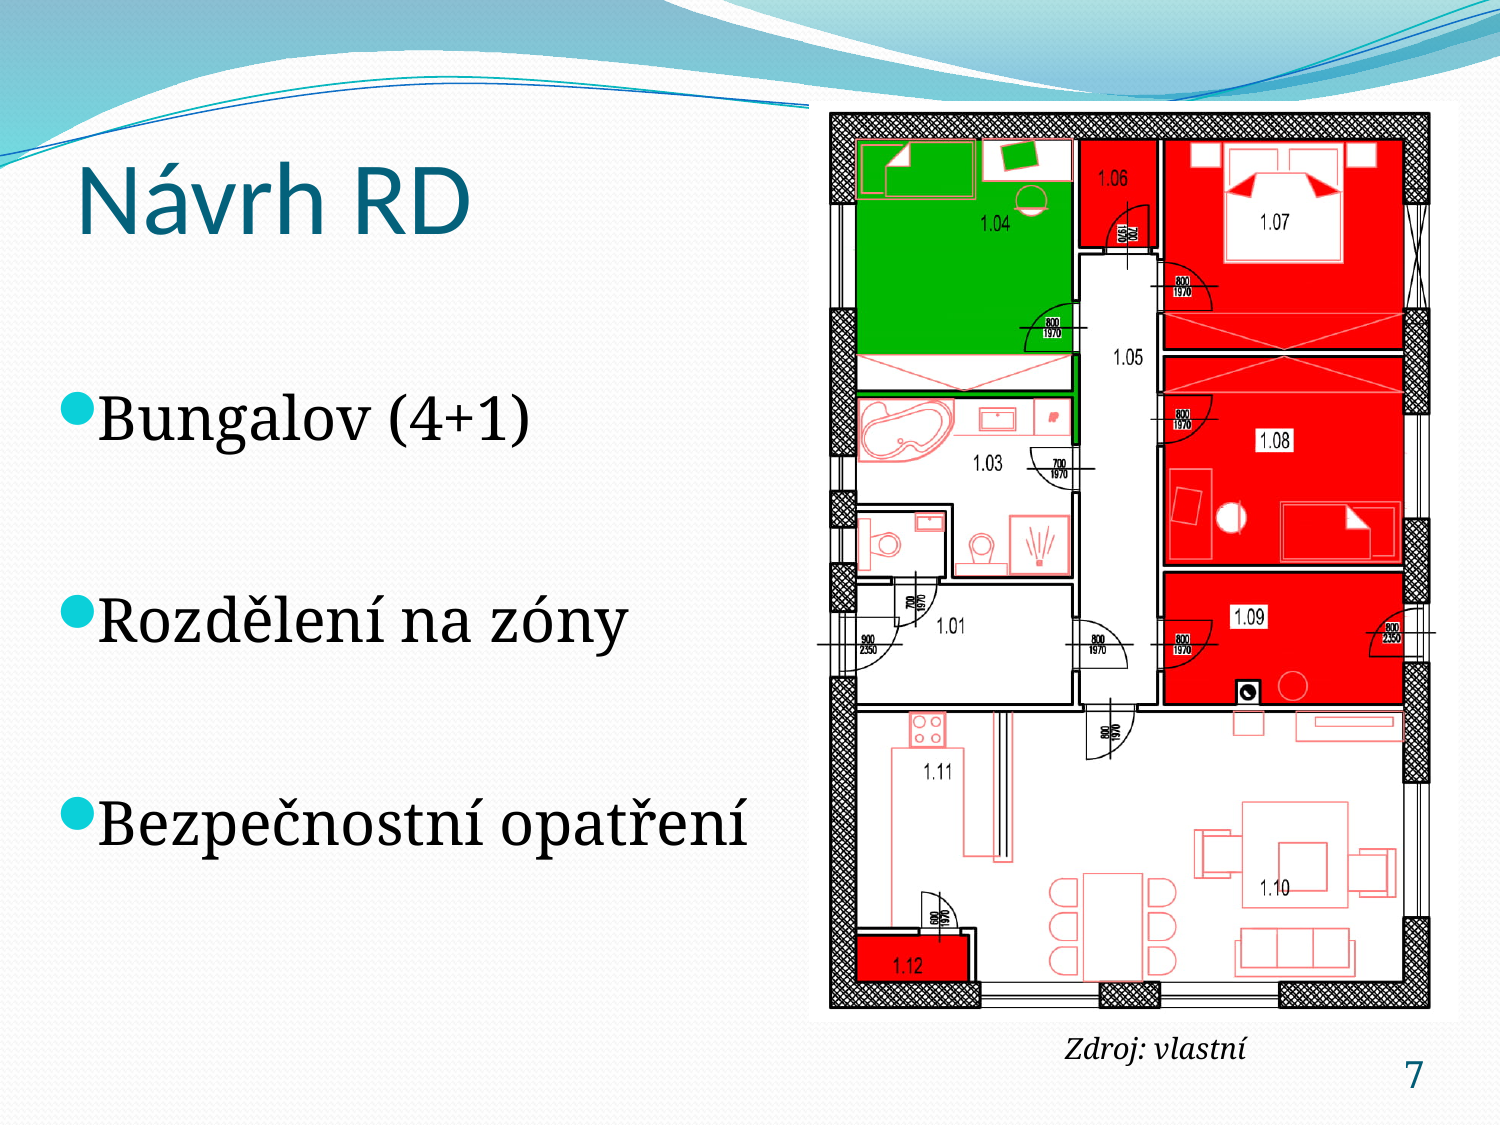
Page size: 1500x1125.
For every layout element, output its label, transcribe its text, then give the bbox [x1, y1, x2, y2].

slide_number 7 [1299, 1042, 1425, 1103]
text_box Zdroj: vlastní [1050, 1035, 1262, 1073]
title Návrh RD [75, 66, 1425, 256]
list Bungalov (4+1) Rozdělení na zóny Bezpečnostní opatření [41, 255, 780, 1043]
picture [808, 101, 1459, 1022]
